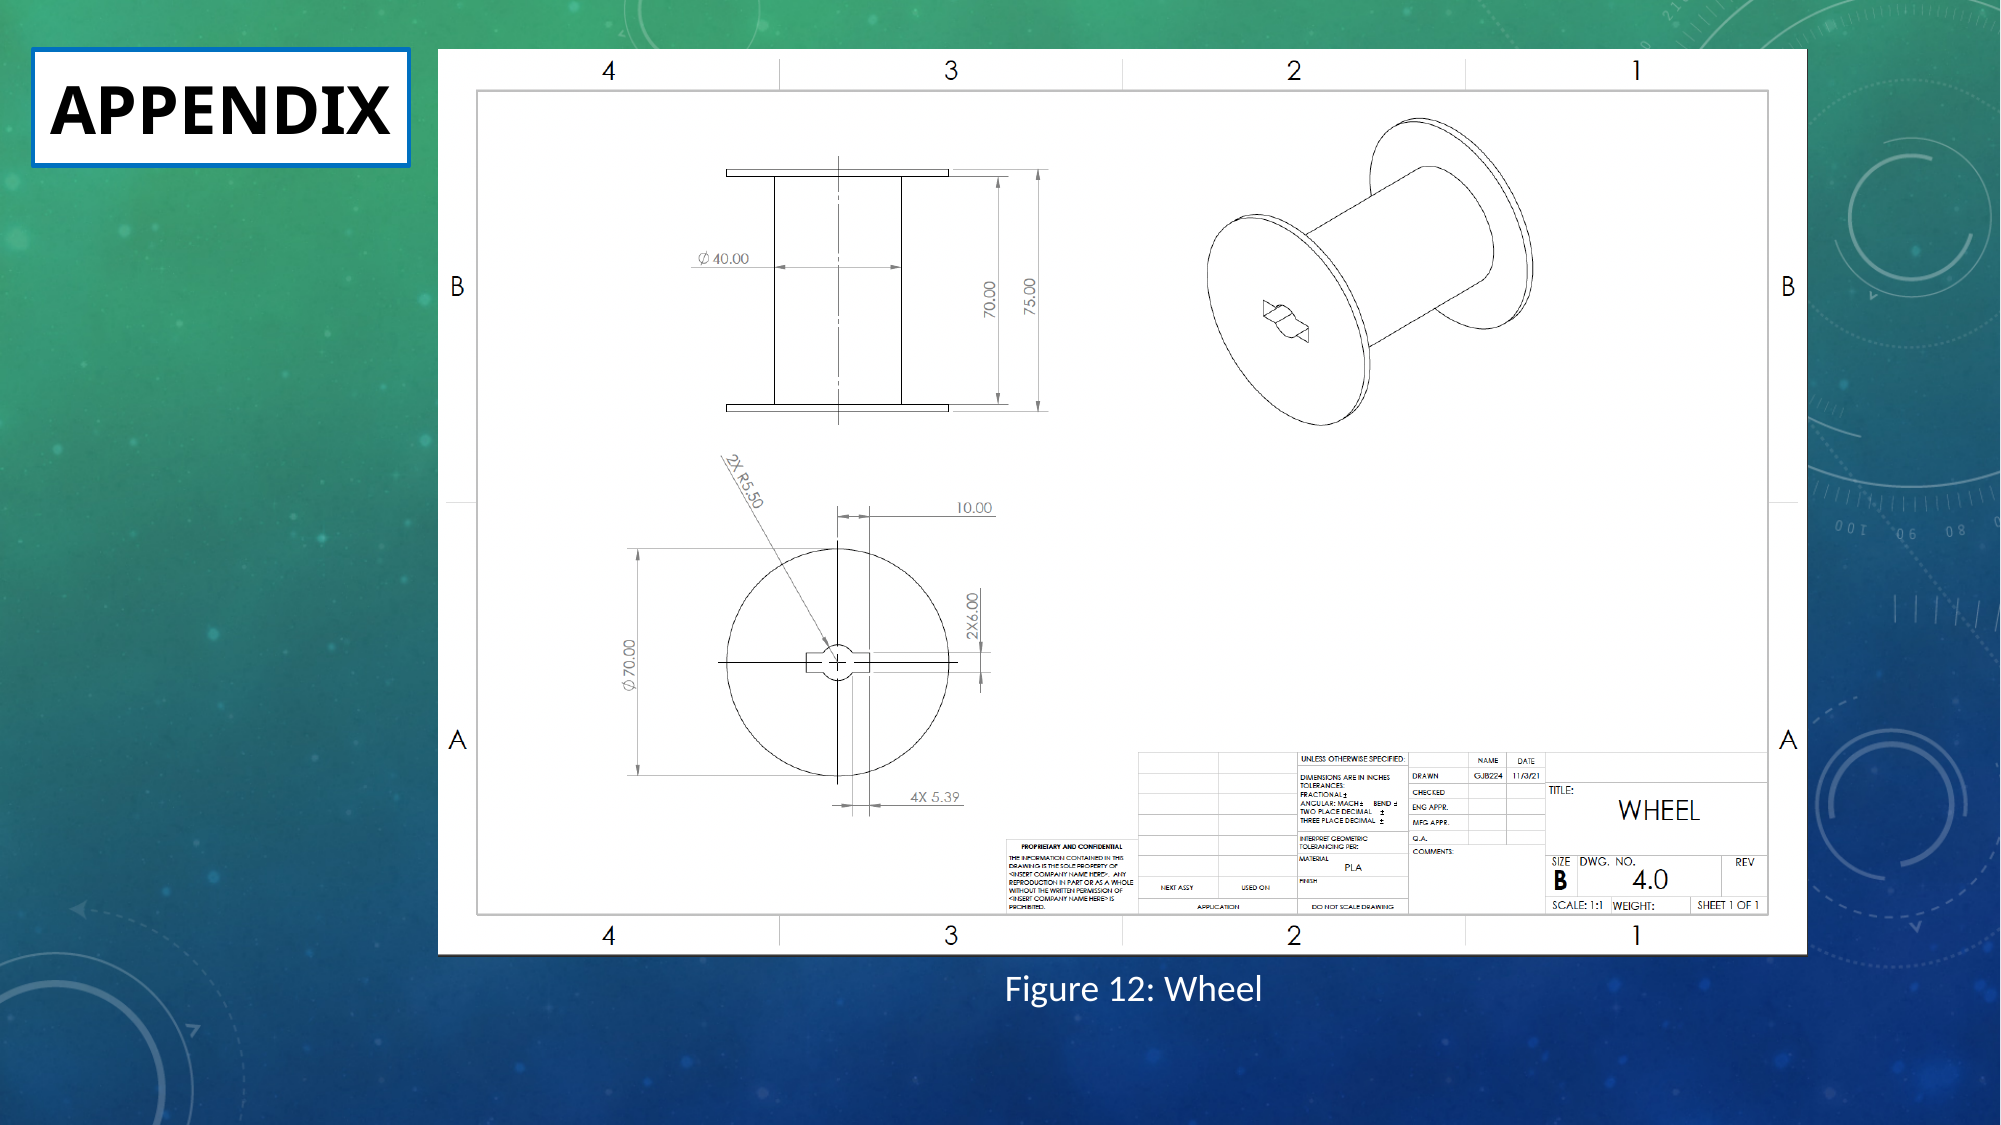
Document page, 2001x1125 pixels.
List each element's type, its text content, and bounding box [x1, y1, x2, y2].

text_box Appendix [32, 49, 409, 166]
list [438, 49, 1808, 958]
picture [0, 0, 2001, 1125]
text_box Figure 12: Wheel [990, 969, 1279, 1017]
